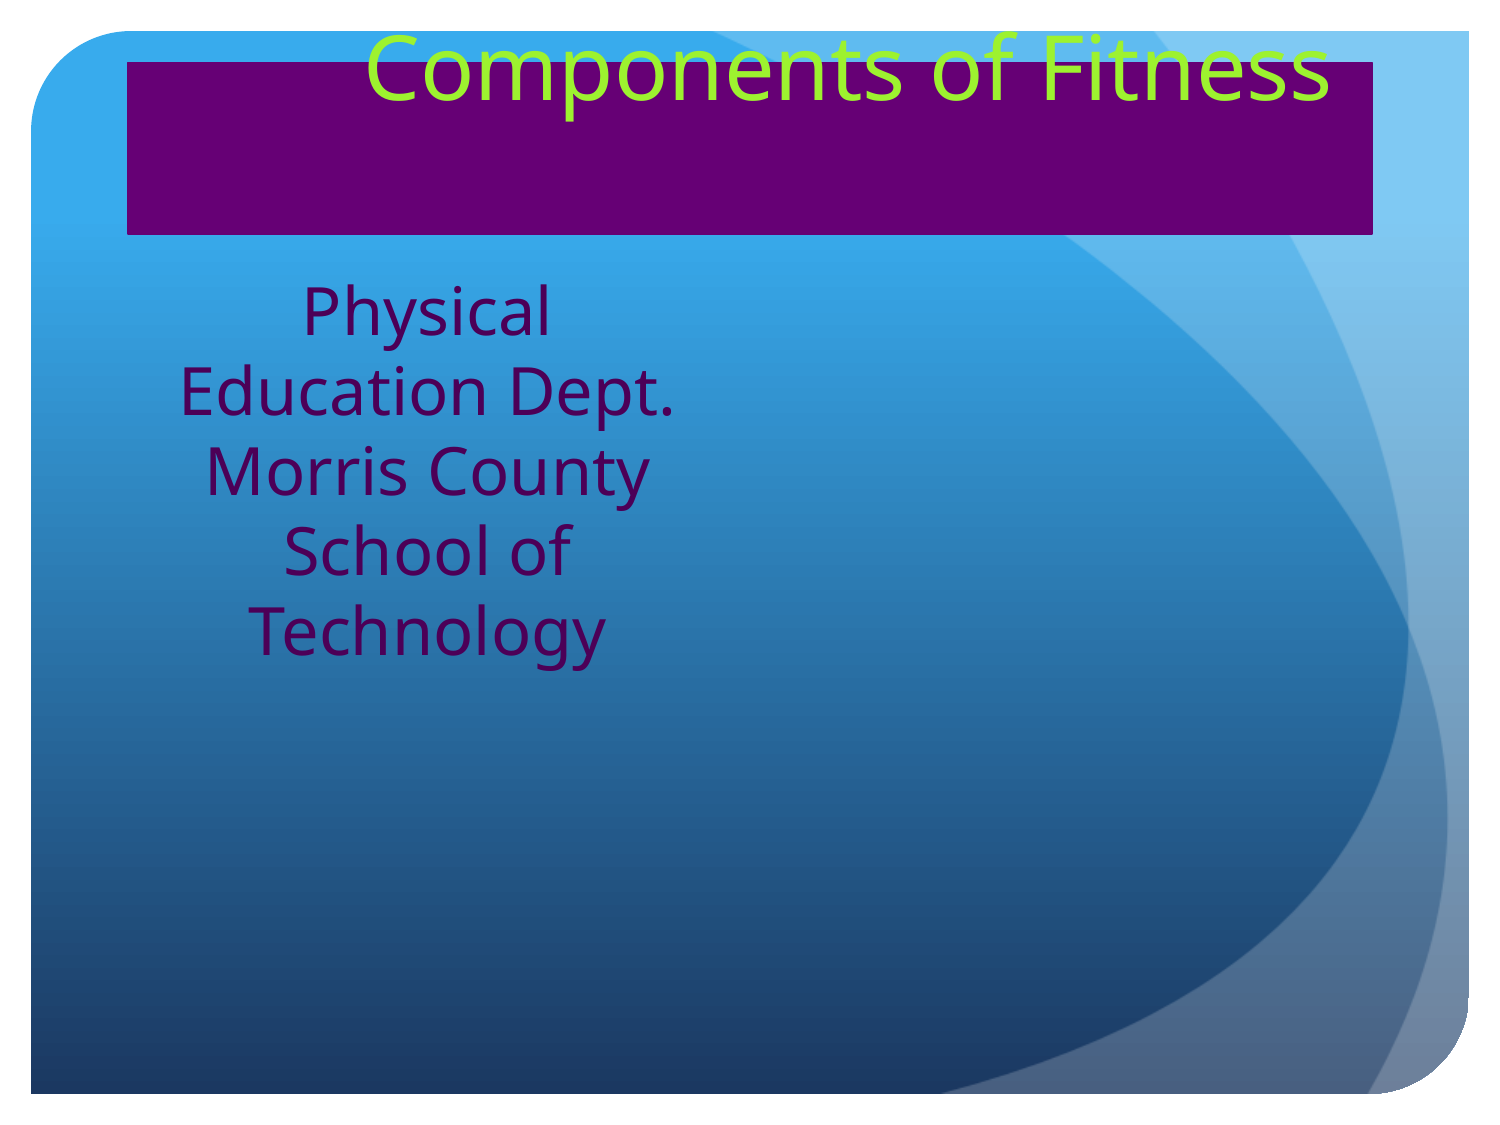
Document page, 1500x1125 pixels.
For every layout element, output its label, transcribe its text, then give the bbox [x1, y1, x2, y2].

picture [24, 30, 1473, 1094]
list Physical Education Dept. Morris County School of Technology [127, 299, 728, 638]
title Components of Fitness [127, 62, 1372, 234]
